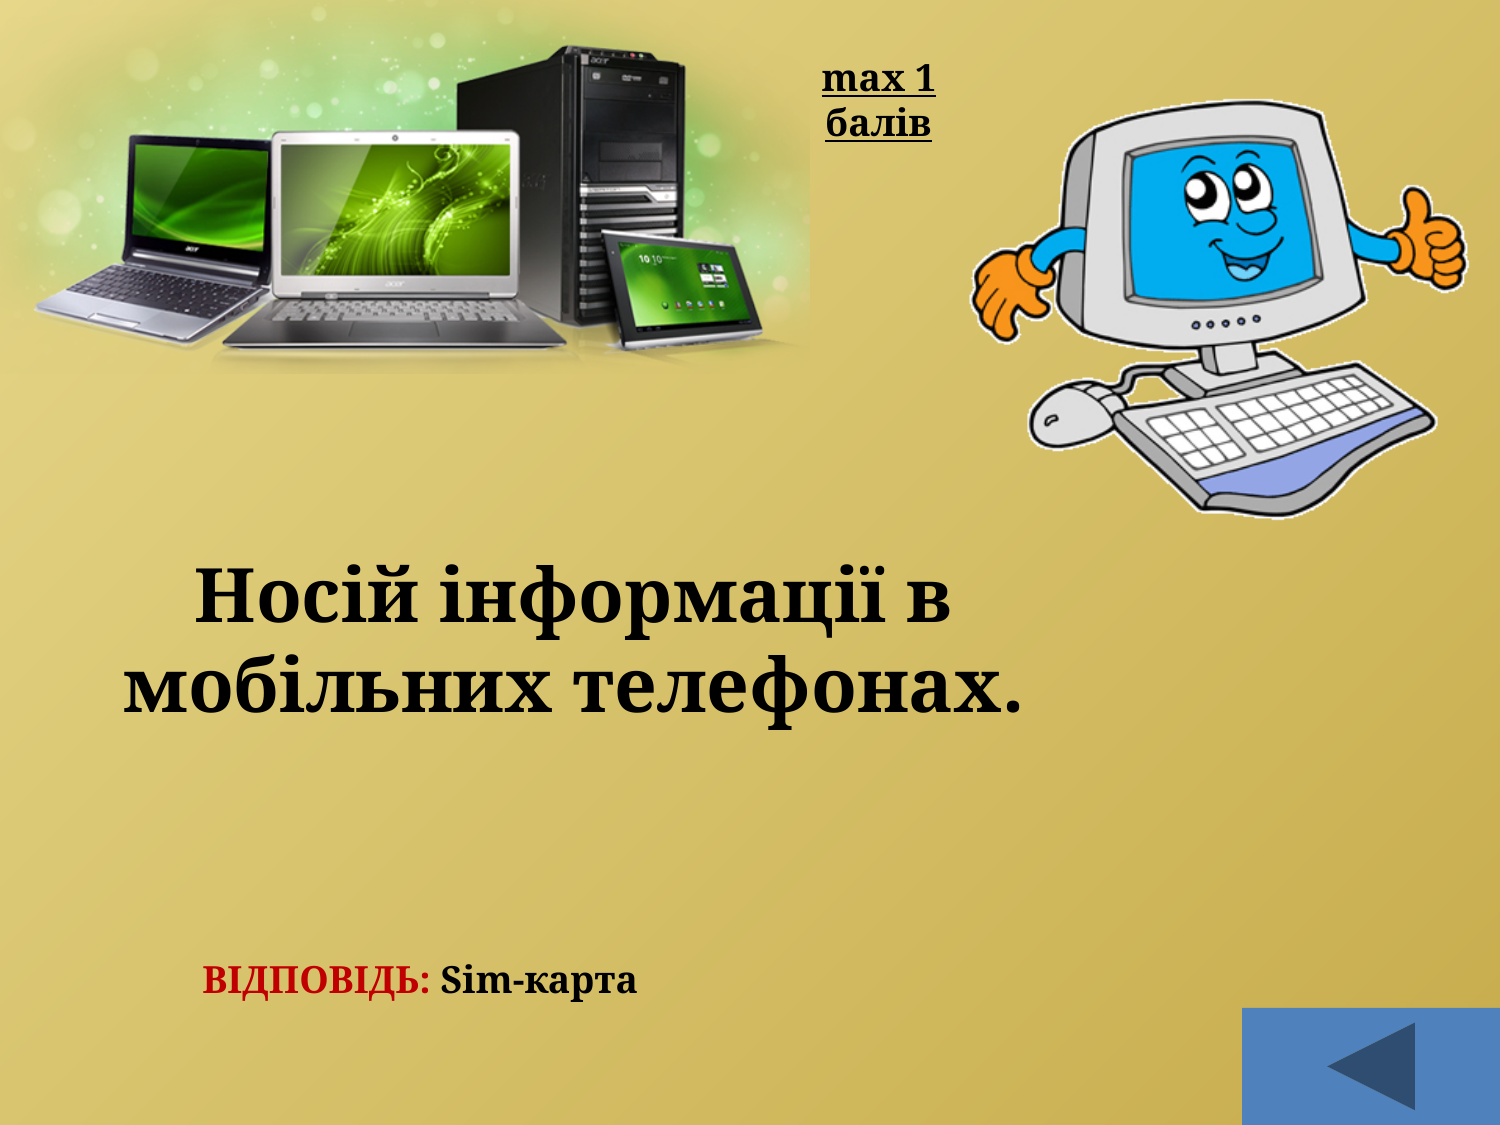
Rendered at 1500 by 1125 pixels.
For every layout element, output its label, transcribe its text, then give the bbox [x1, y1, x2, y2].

picture [0, 0, 810, 374]
text_box [1242, 1007, 1500, 1125]
picture [962, 89, 1477, 528]
text_box ВІДПОВІДЬ: Sim-карта [187, 949, 938, 1009]
text_box Носій інформації в мобільних телефонах. [82, 540, 1067, 735]
text_box max 1 балів [814, 46, 1008, 242]
